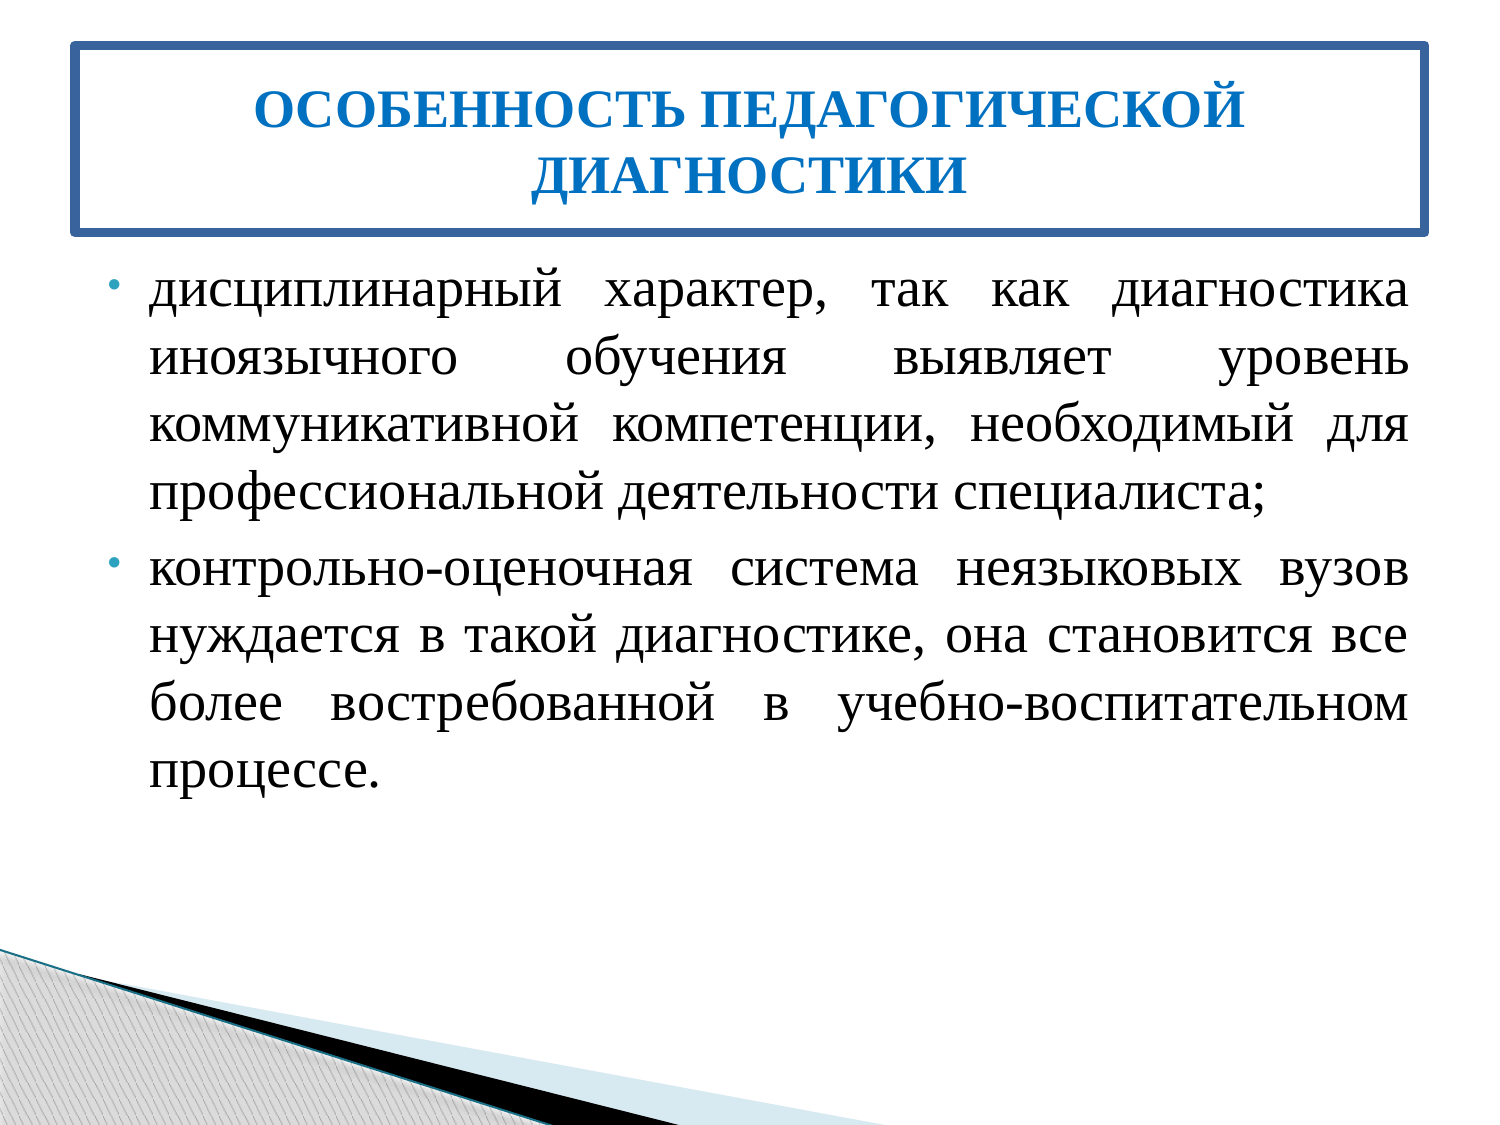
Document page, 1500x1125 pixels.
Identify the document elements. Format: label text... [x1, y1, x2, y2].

title Особенность педагогической диагностики [70, 41, 1429, 237]
list дисциплинарный характер, так как диагностика иноязычного обучения выявляет уровень коммуникативной компетенции, необходимый для профессиональной деятельности специалиста; контрольно-оценочная система неязыковых вузов нуждается в такой диагностике, она становится все более востребованной в учебно-воспитательном процессе. [75, 243, 1425, 986]
